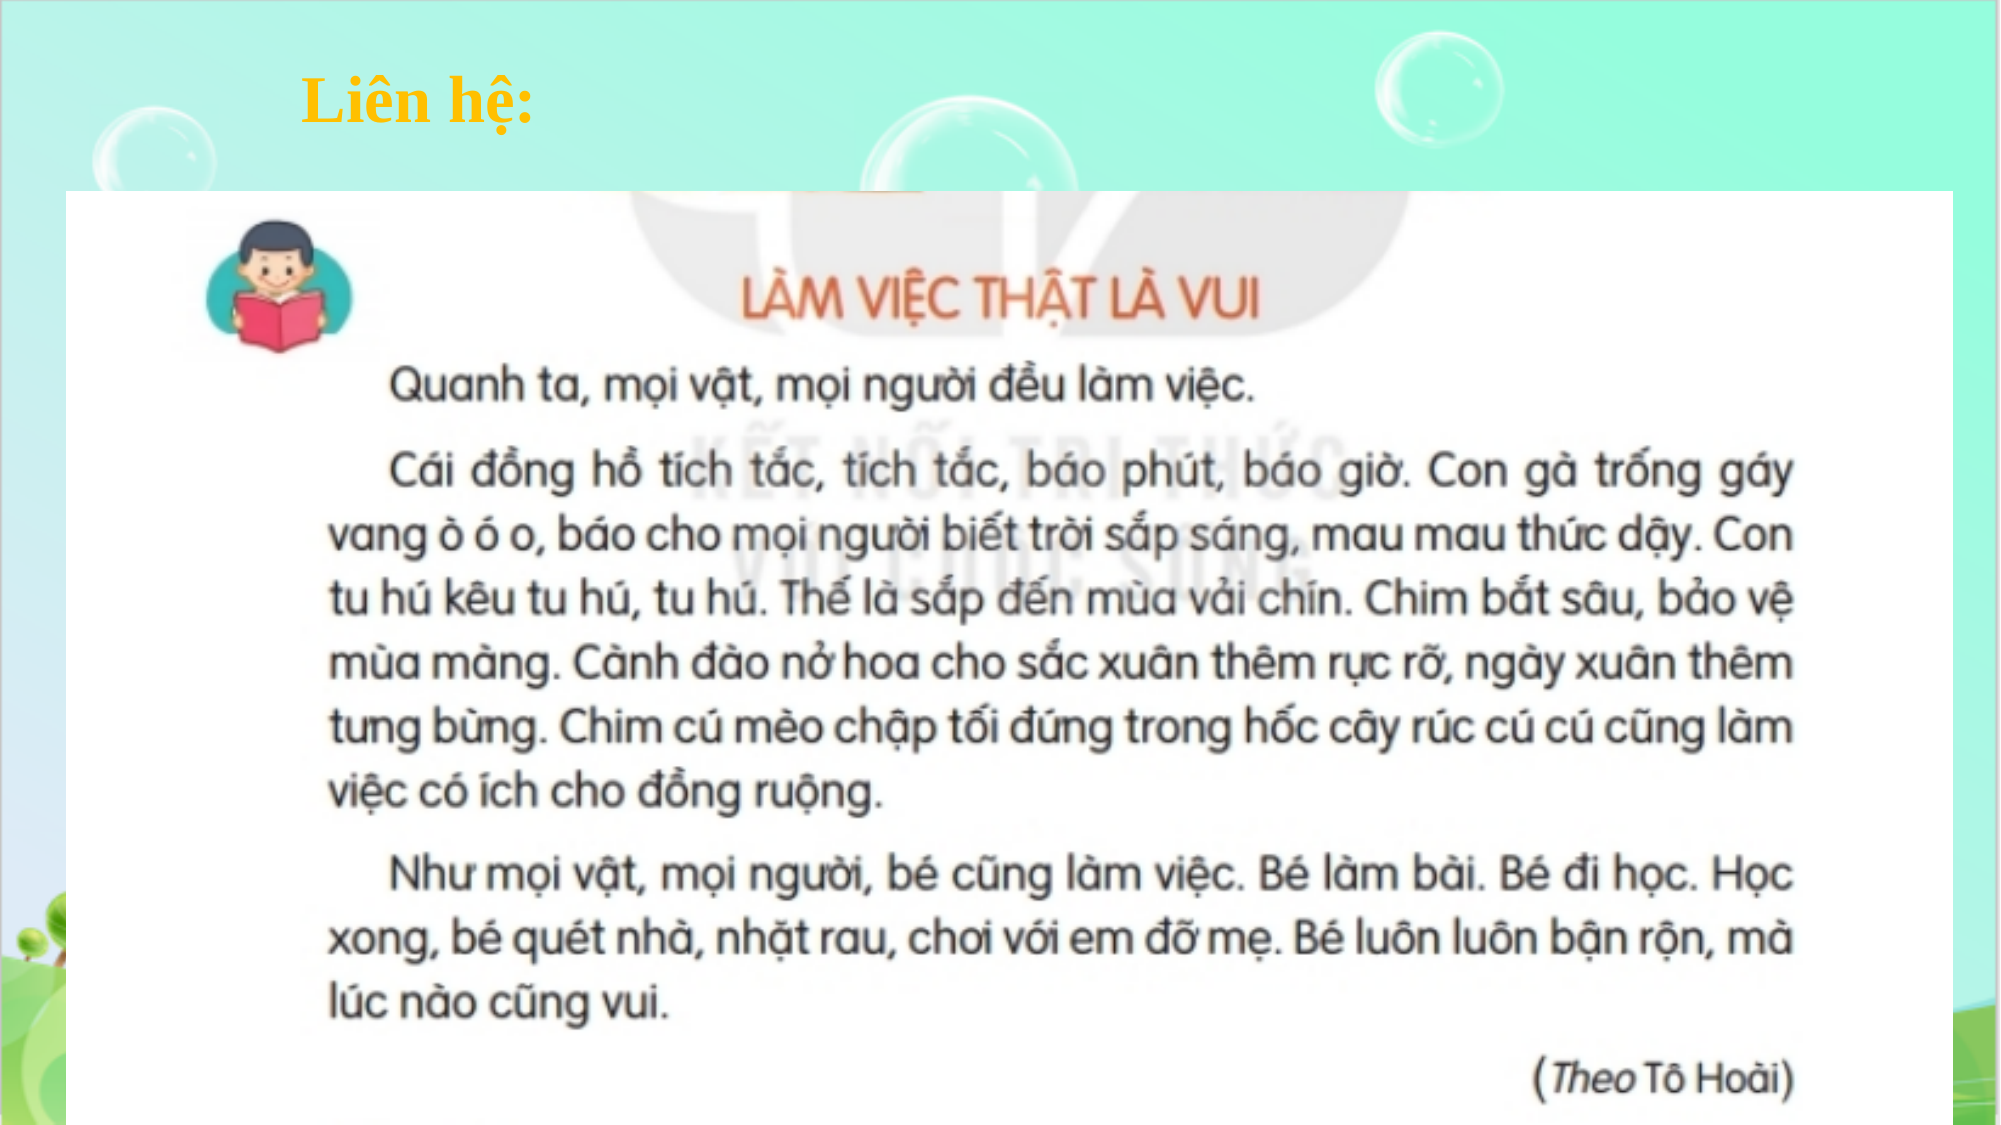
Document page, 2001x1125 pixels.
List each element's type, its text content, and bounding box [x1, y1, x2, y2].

text_box Liên hệ: [287, 48, 716, 143]
picture [0, 0, 2001, 1125]
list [66, 191, 1953, 1125]
